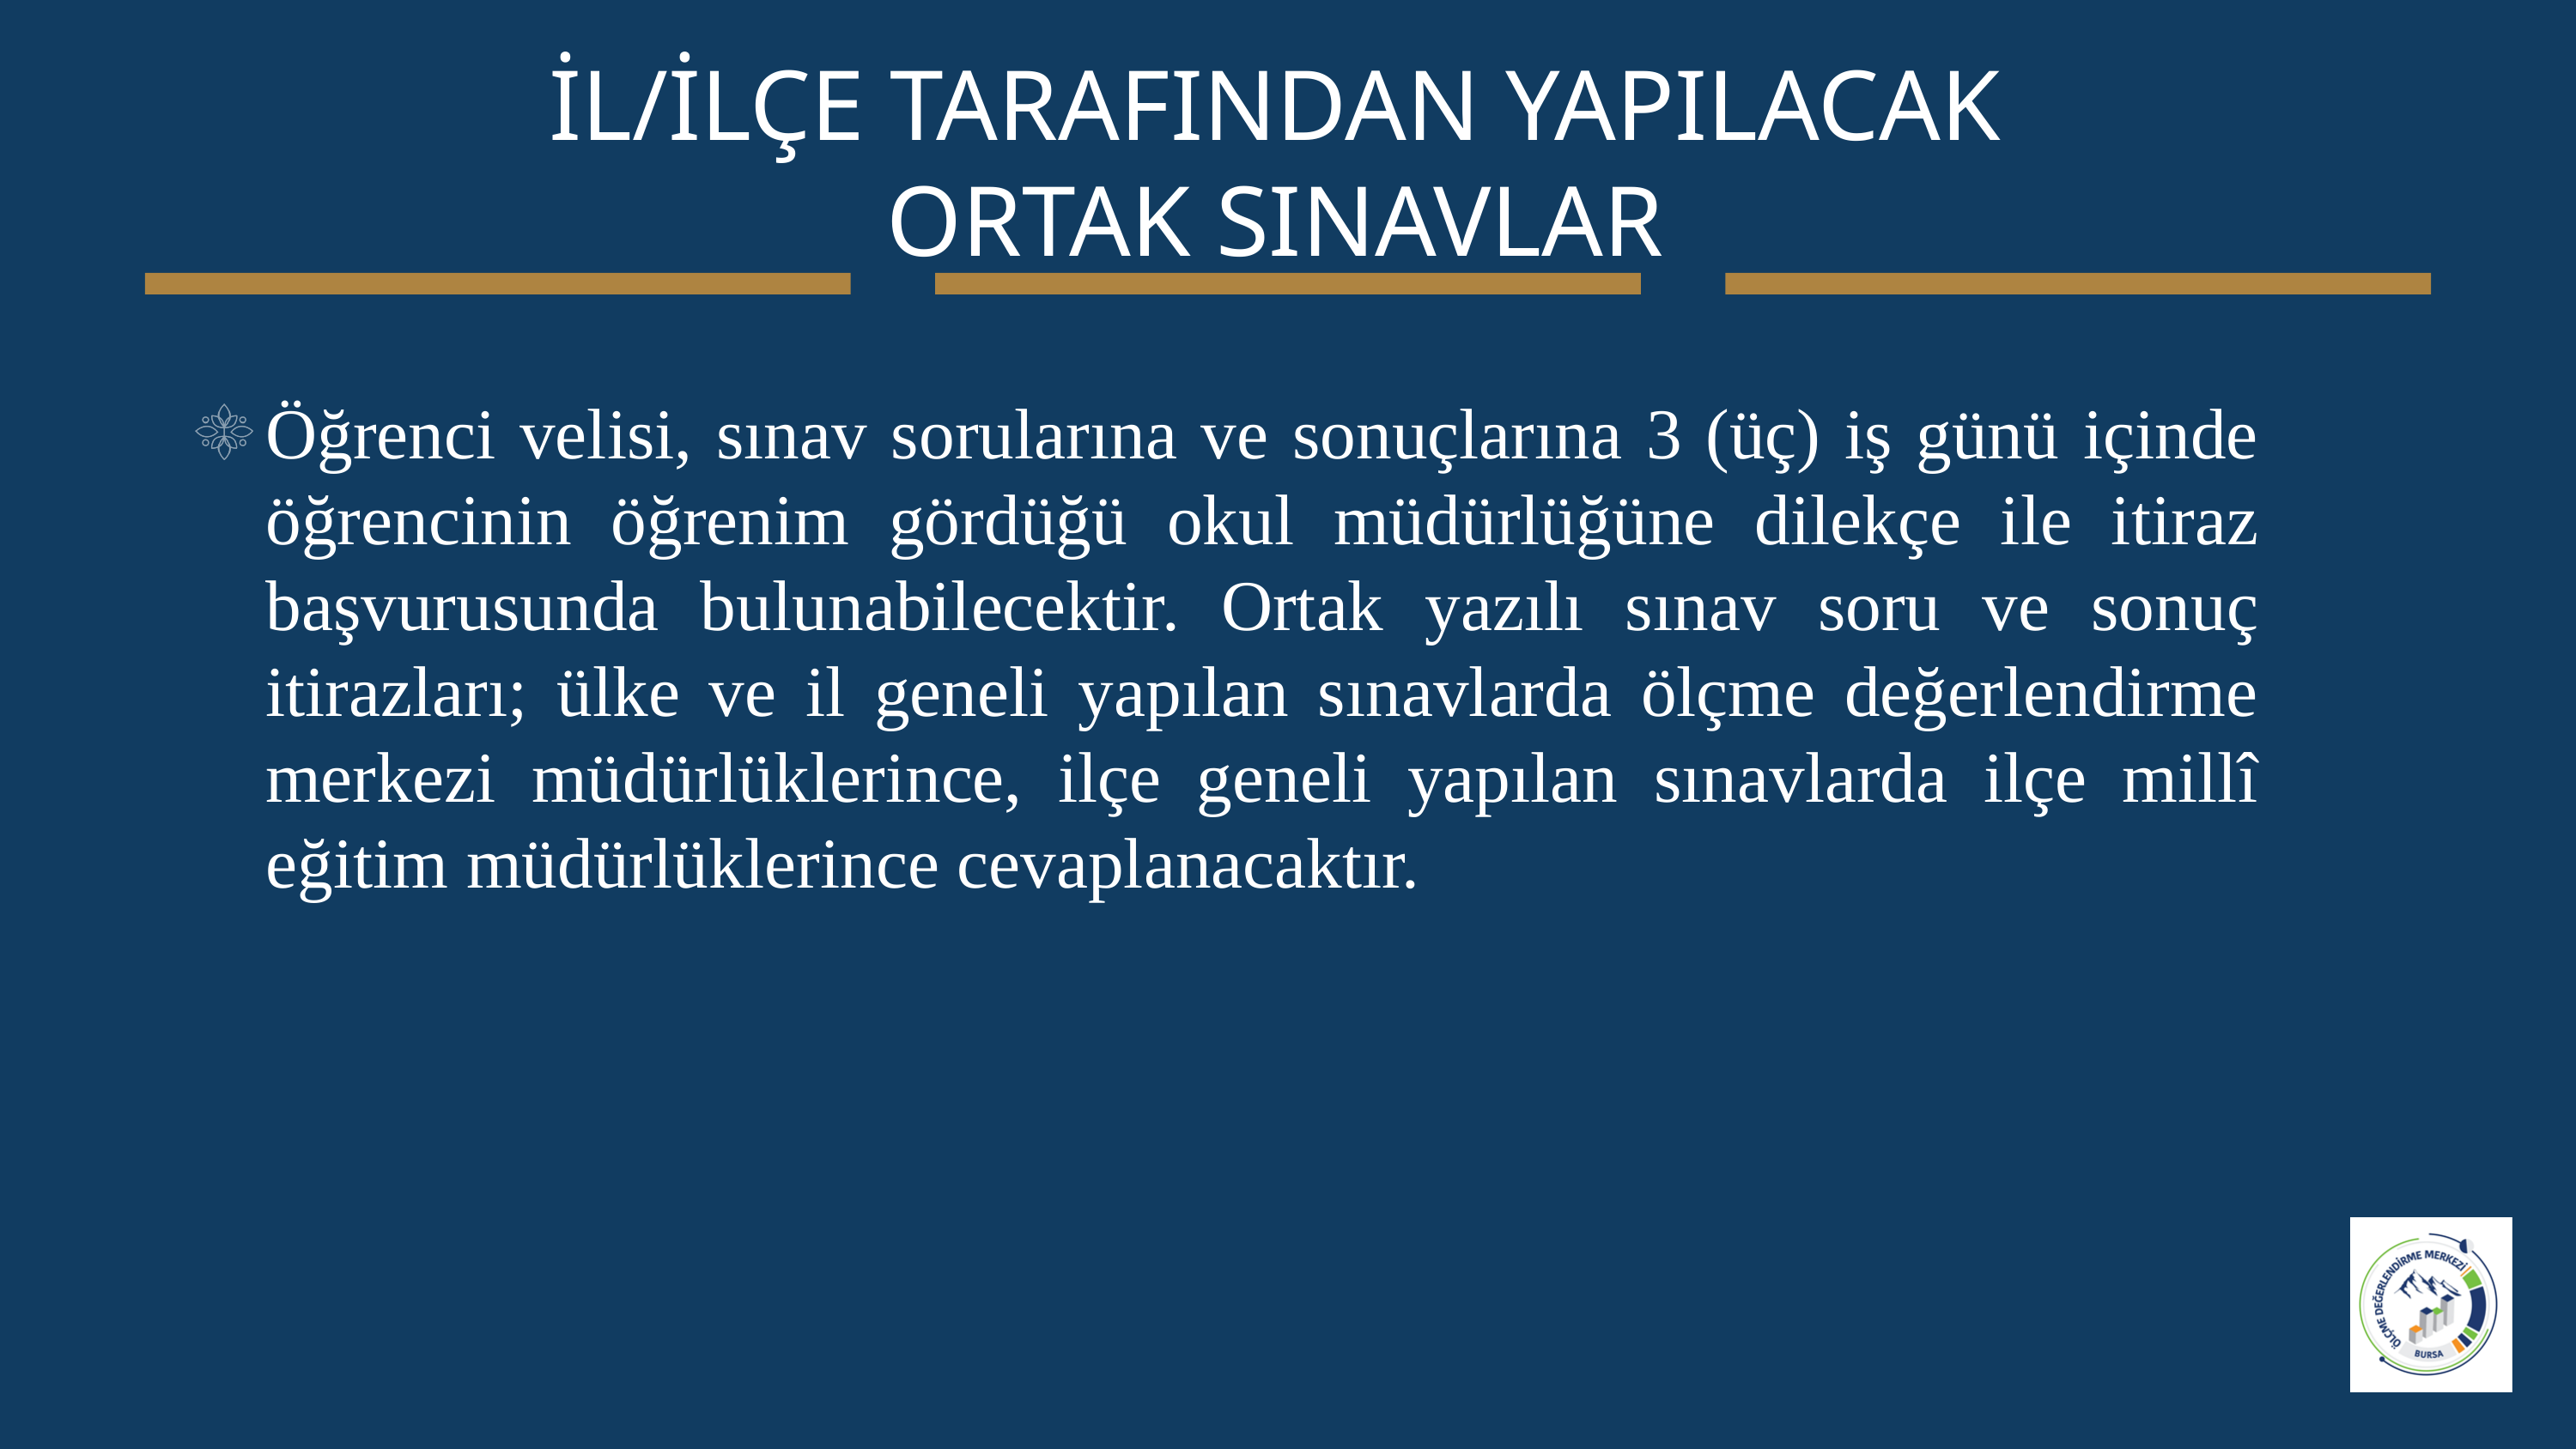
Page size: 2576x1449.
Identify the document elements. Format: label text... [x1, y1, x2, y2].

picture [2349, 1217, 2512, 1392]
text_box İL/İLÇE TARAFINDAN YAPILACAK ORTAK SINAVLAR [161, 37, 2415, 270]
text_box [144, 272, 2432, 295]
picture [195, 403, 253, 461]
text_box Öğrenci velisi, sınav sorularına ve sonuçlarına 3 (üç) iş günü içinde öğrencinin öğrenim gördüğü okul müdürlüğüne dilekçe ile itiraz başvurusunda bulunabilecektir. Ortak yazılı sınav soru ve sonuç itirazları; ülke ve il geneli yapılan sınavlarda ölçme değerlendirme merkezi müdürlüklerince, ilçe geneli yapılan sınavlarda ilçe millî eğitim müdürlüklerince cevaplanacaktır. [252, 380, 2274, 969]
